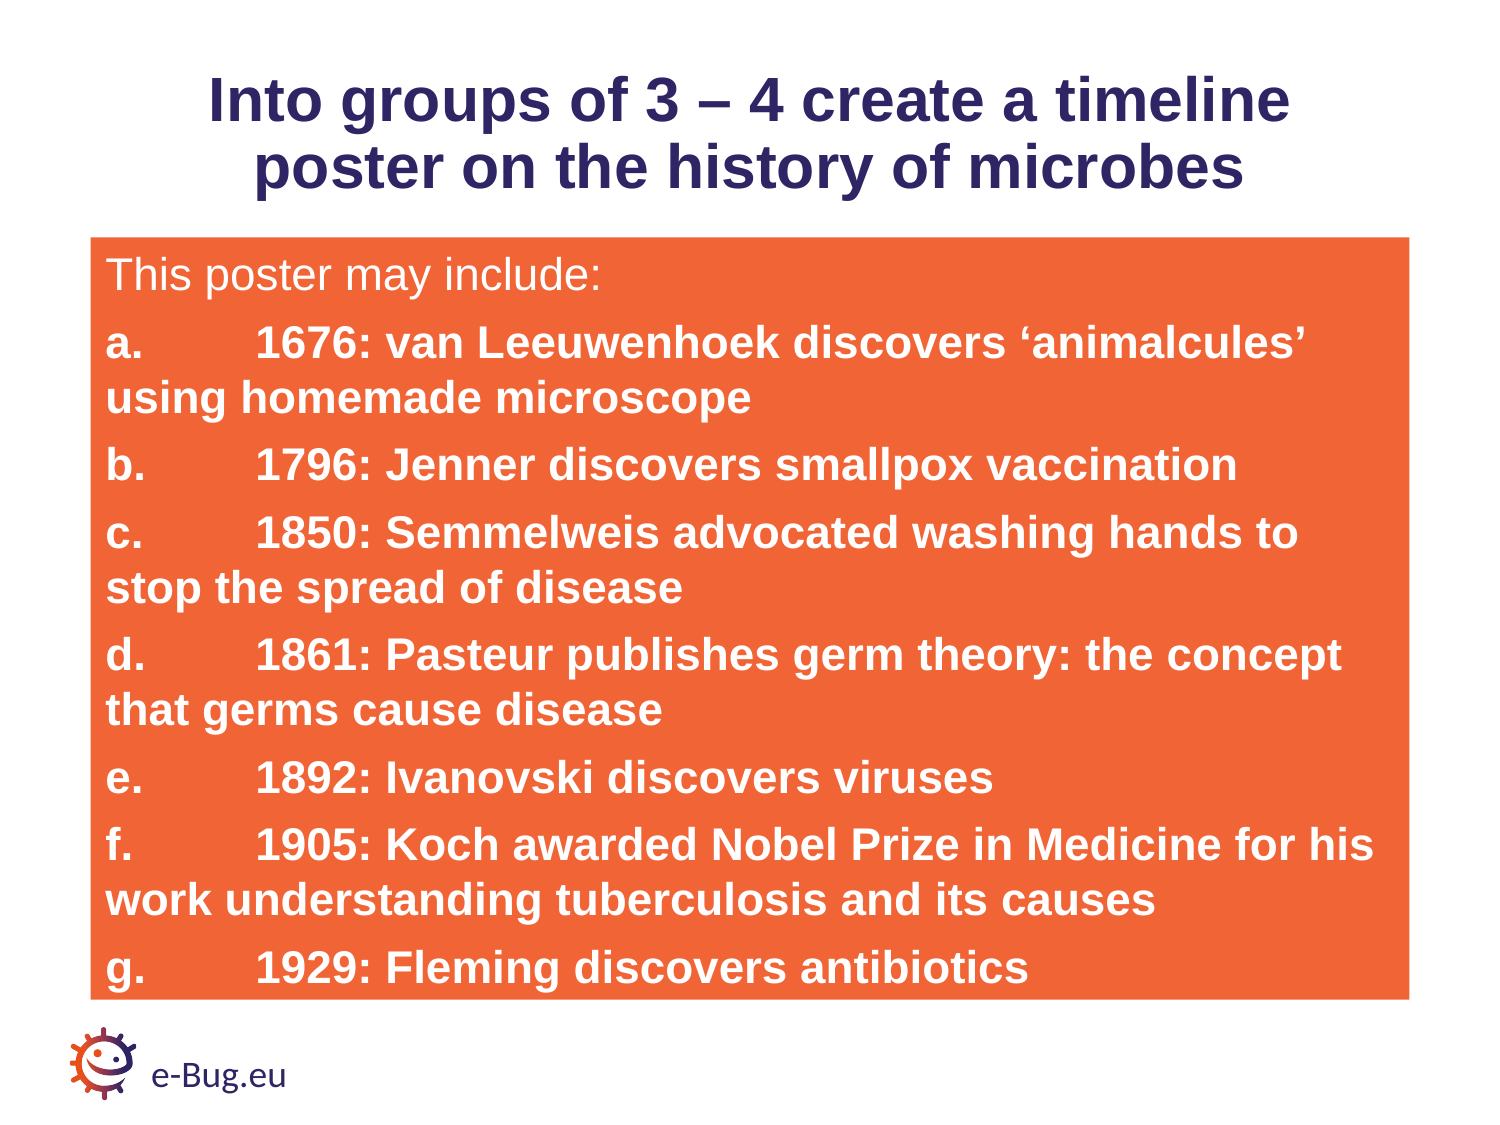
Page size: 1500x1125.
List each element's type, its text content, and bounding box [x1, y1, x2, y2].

picture [69, 1027, 137, 1103]
text_box This poster may include: a. 1676: van Leeuwenhoek discovers ‘animalcules’ using homemade microscope b. 1796: Jenner discovers smallpox vaccination c. 1850: Semmelweis advocated washing hands to stop the spread of disease d. 1861: Pasteur publishes germ theory: the concept that germs cause disease e. 1892: Ivanovski discovers viruses f. 1905: Koch awarded Nobel Prize in Medicine for his work understanding tuberculosis and its causes g. 1929: Fleming discovers antibiotics [90, 237, 1410, 1000]
title Into groups of 3 – 4 create a timeline poster on the history of microbes [103, 36, 1397, 233]
footer e-Bug.eu [136, 1042, 643, 1103]
